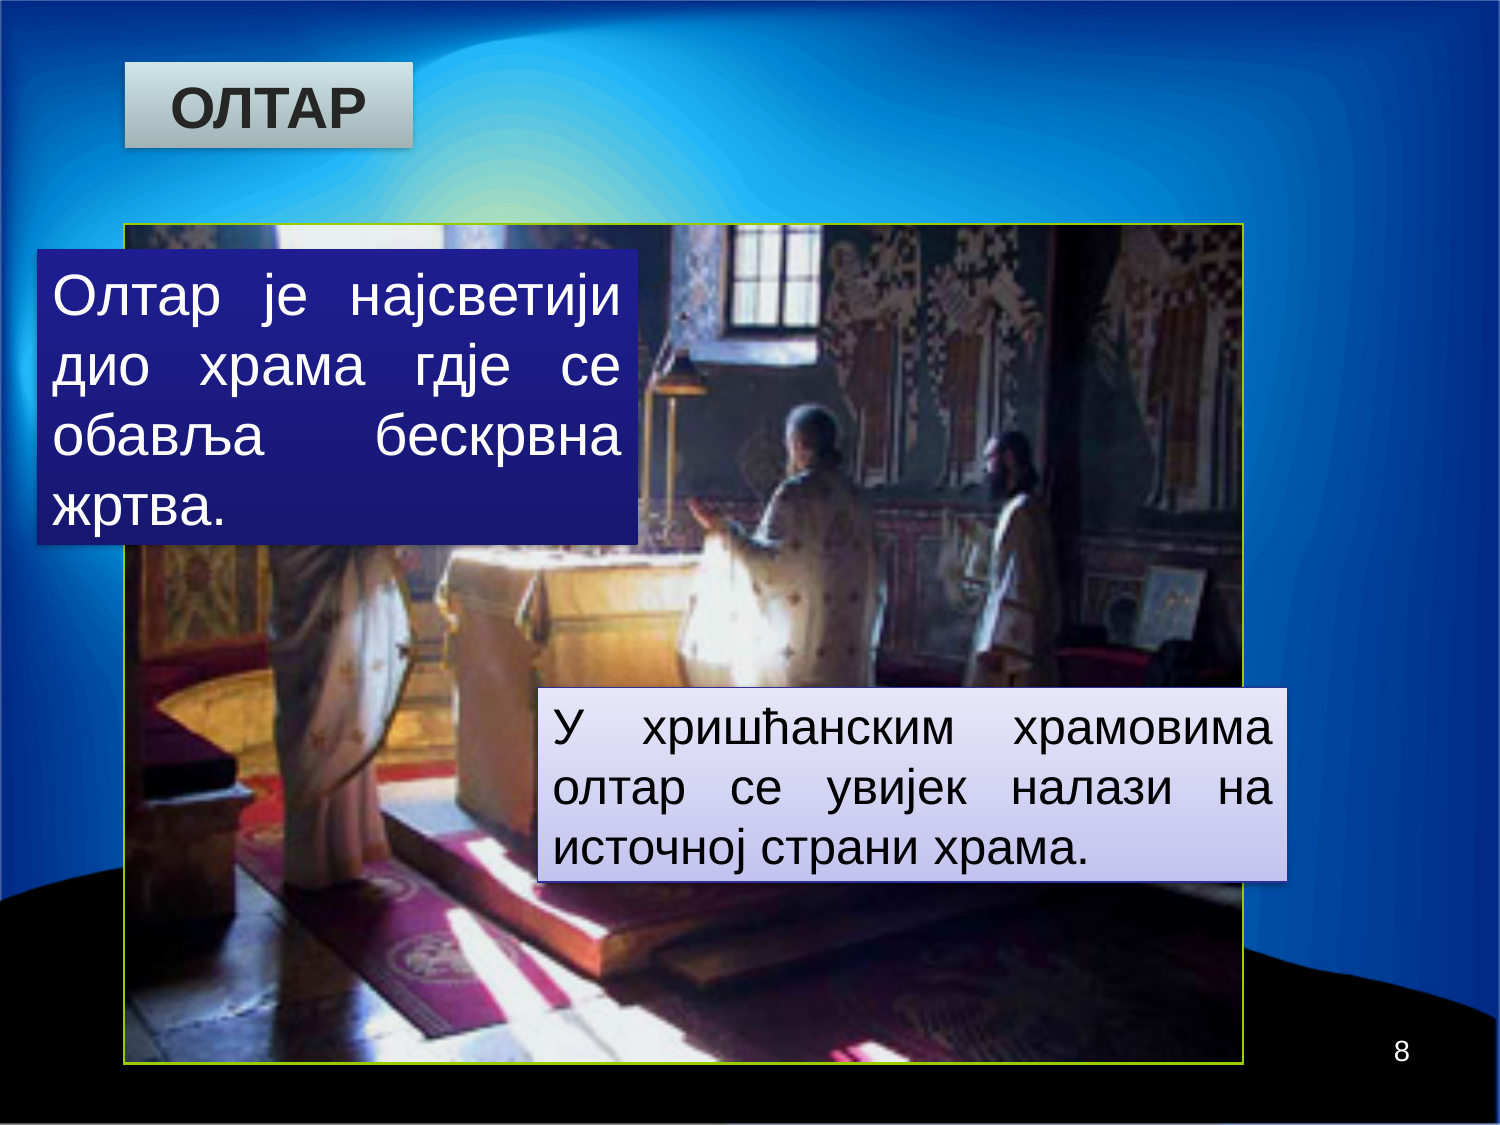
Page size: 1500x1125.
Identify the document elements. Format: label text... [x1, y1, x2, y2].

picture [0, 0, 1500, 1125]
text_box Олтар је најсветији дио храма гдје се обавља бескрвна жртва. [37, 249, 119, 545]
text_box ОЛТАР [124, 62, 413, 148]
slide_number 8 [1074, 1024, 1426, 1103]
text_box У хришћанским храмовима олтар се увијек налази на источној страни храма. [1247, 687, 1288, 883]
